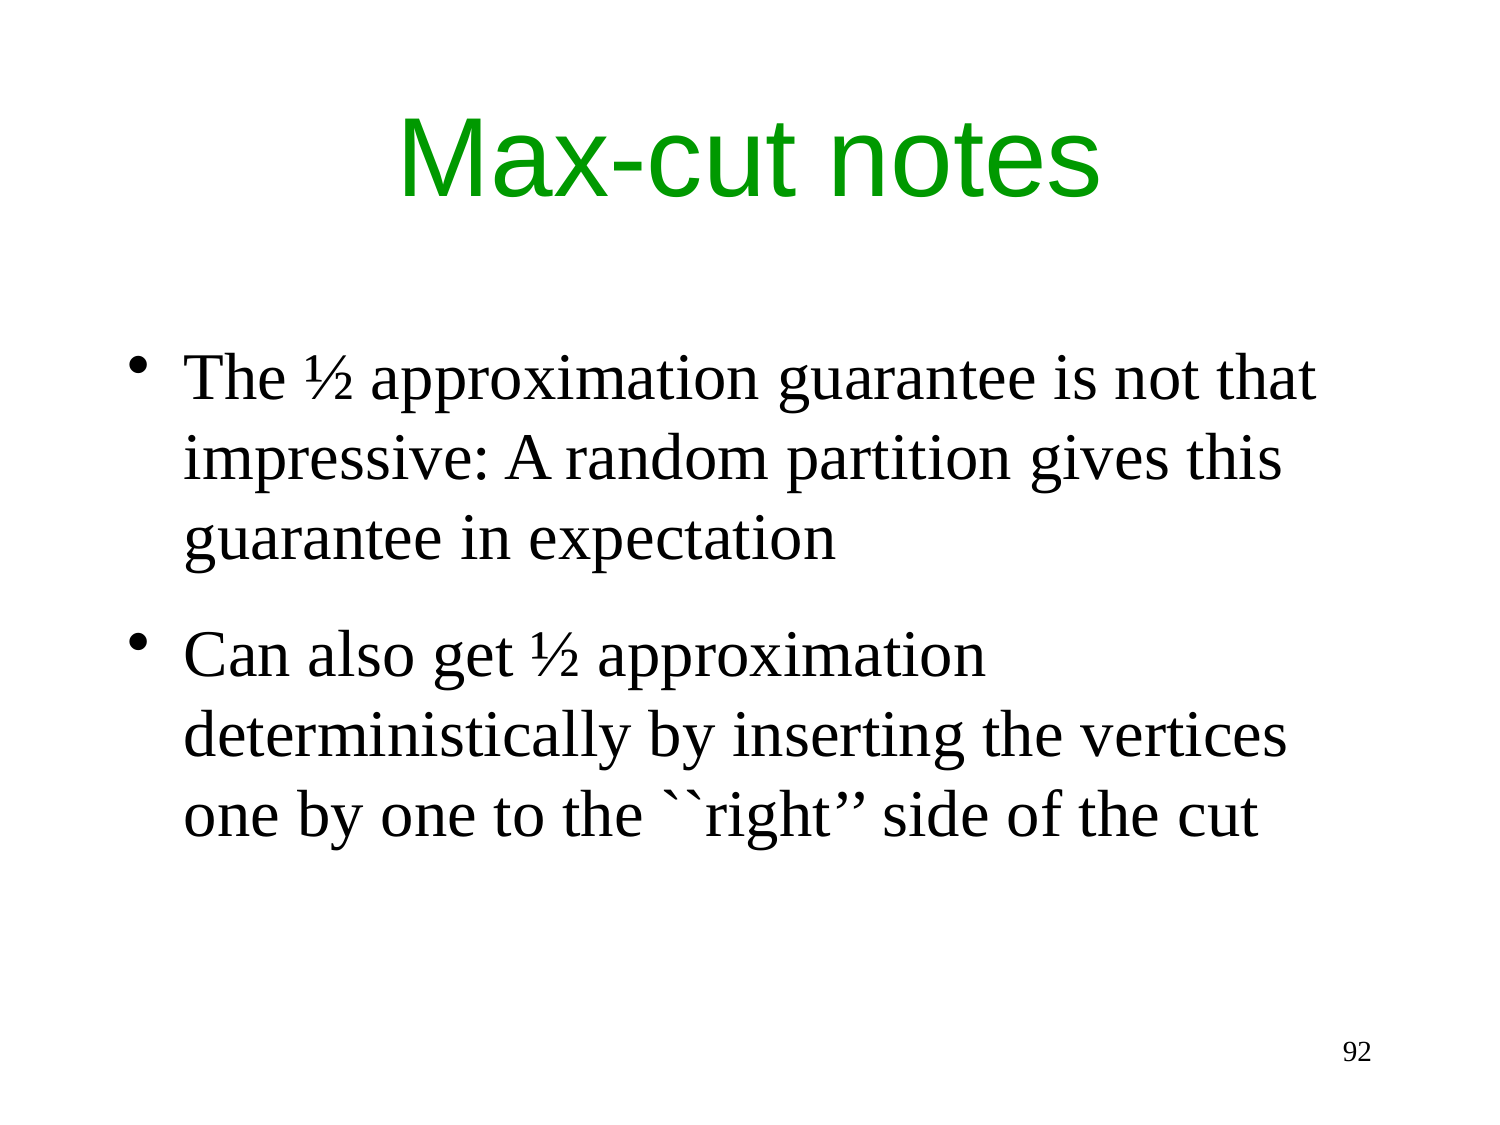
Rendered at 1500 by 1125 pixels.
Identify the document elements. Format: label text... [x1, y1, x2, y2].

title Max-cut notes [112, 57, 1388, 246]
slide_number 92 [1074, 1024, 1388, 1101]
list The ½ approximation guarantee is not that impressive: A random partition gives this guarantee in expectation Can also get ½ approximation deterministically by inserting the vertices one by one to the ``right’’ side of the cut [112, 324, 1388, 1001]
